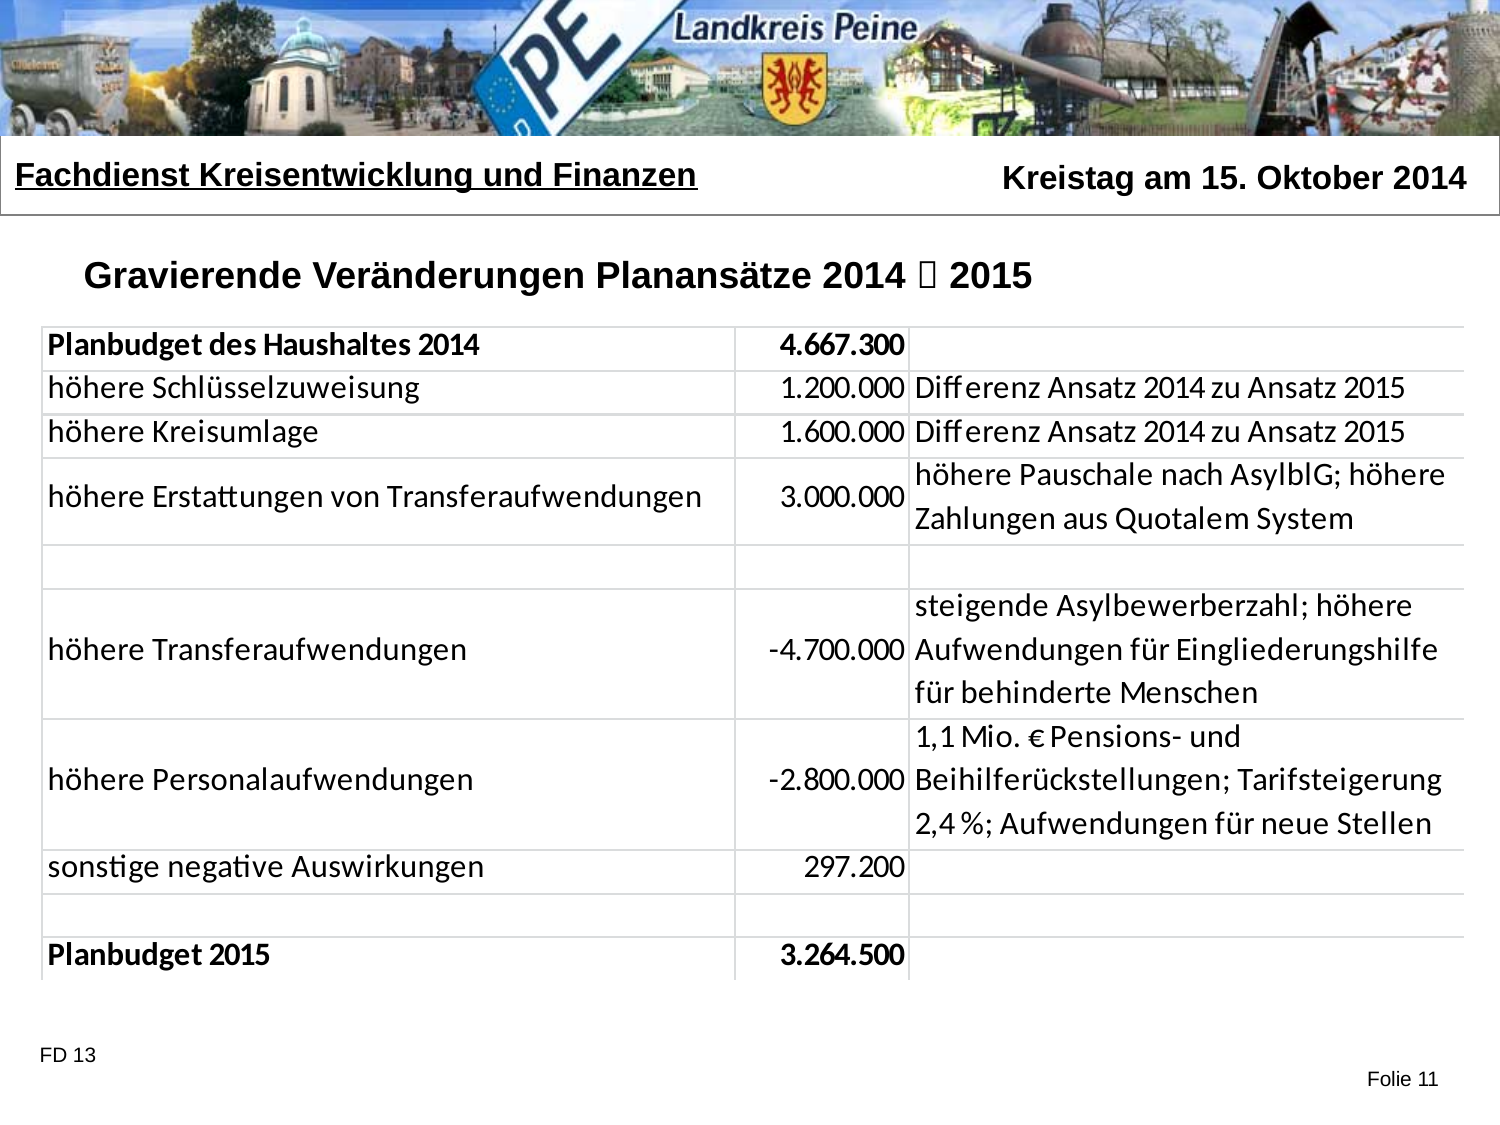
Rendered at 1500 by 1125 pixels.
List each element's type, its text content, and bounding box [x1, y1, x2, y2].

text_box Gravierende Veränderungen Planansätze 2014  2015 [68, 243, 1048, 304]
picture [0, 0, 1500, 136]
picture [40, 325, 1467, 983]
